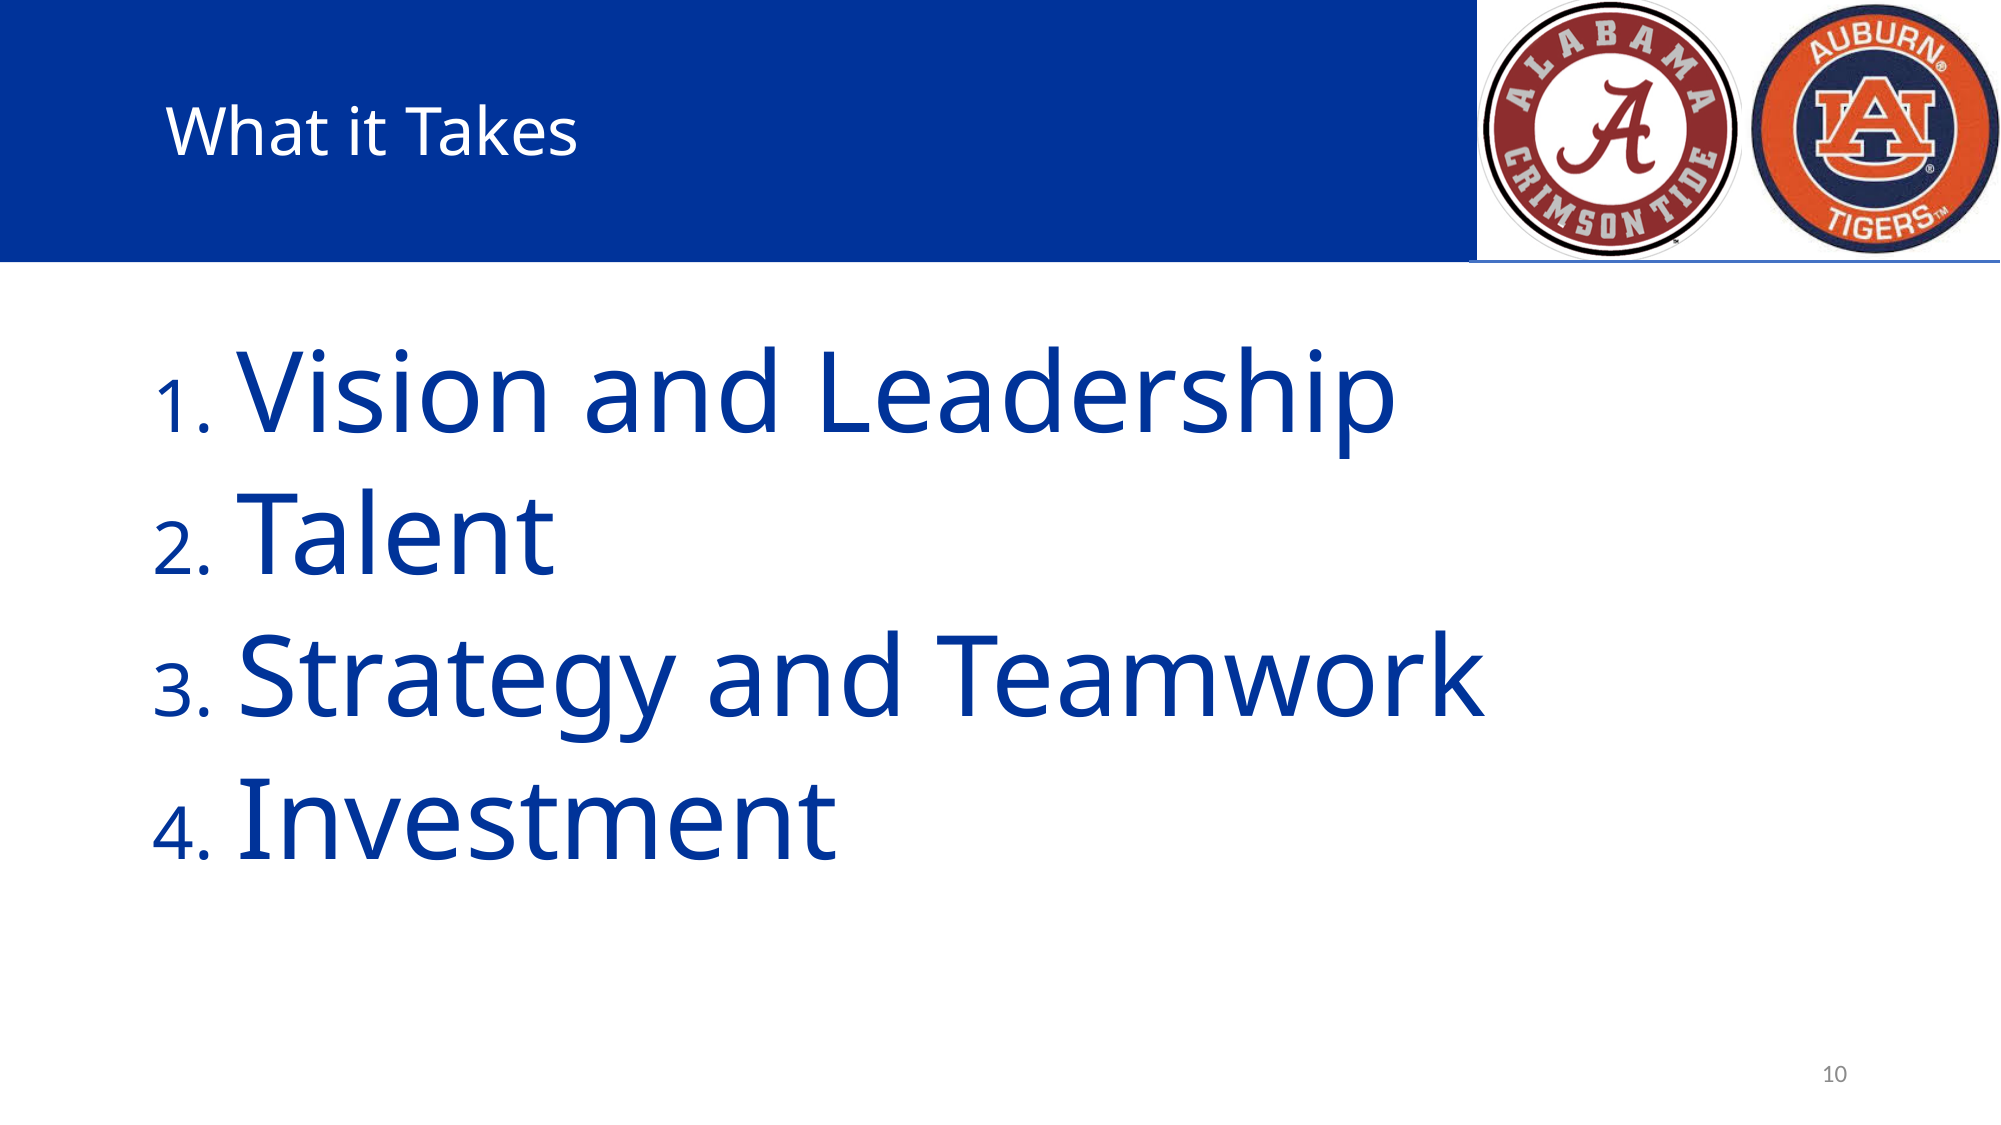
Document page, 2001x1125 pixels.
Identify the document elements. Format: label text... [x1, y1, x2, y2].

list Vision and Leadership Talent Strategy and Teamwork Investment [137, 327, 1863, 1014]
slide_number 10 [1412, 1042, 1863, 1103]
picture [1477, 0, 2000, 261]
text_box What it Takes [0, 0, 1477, 263]
